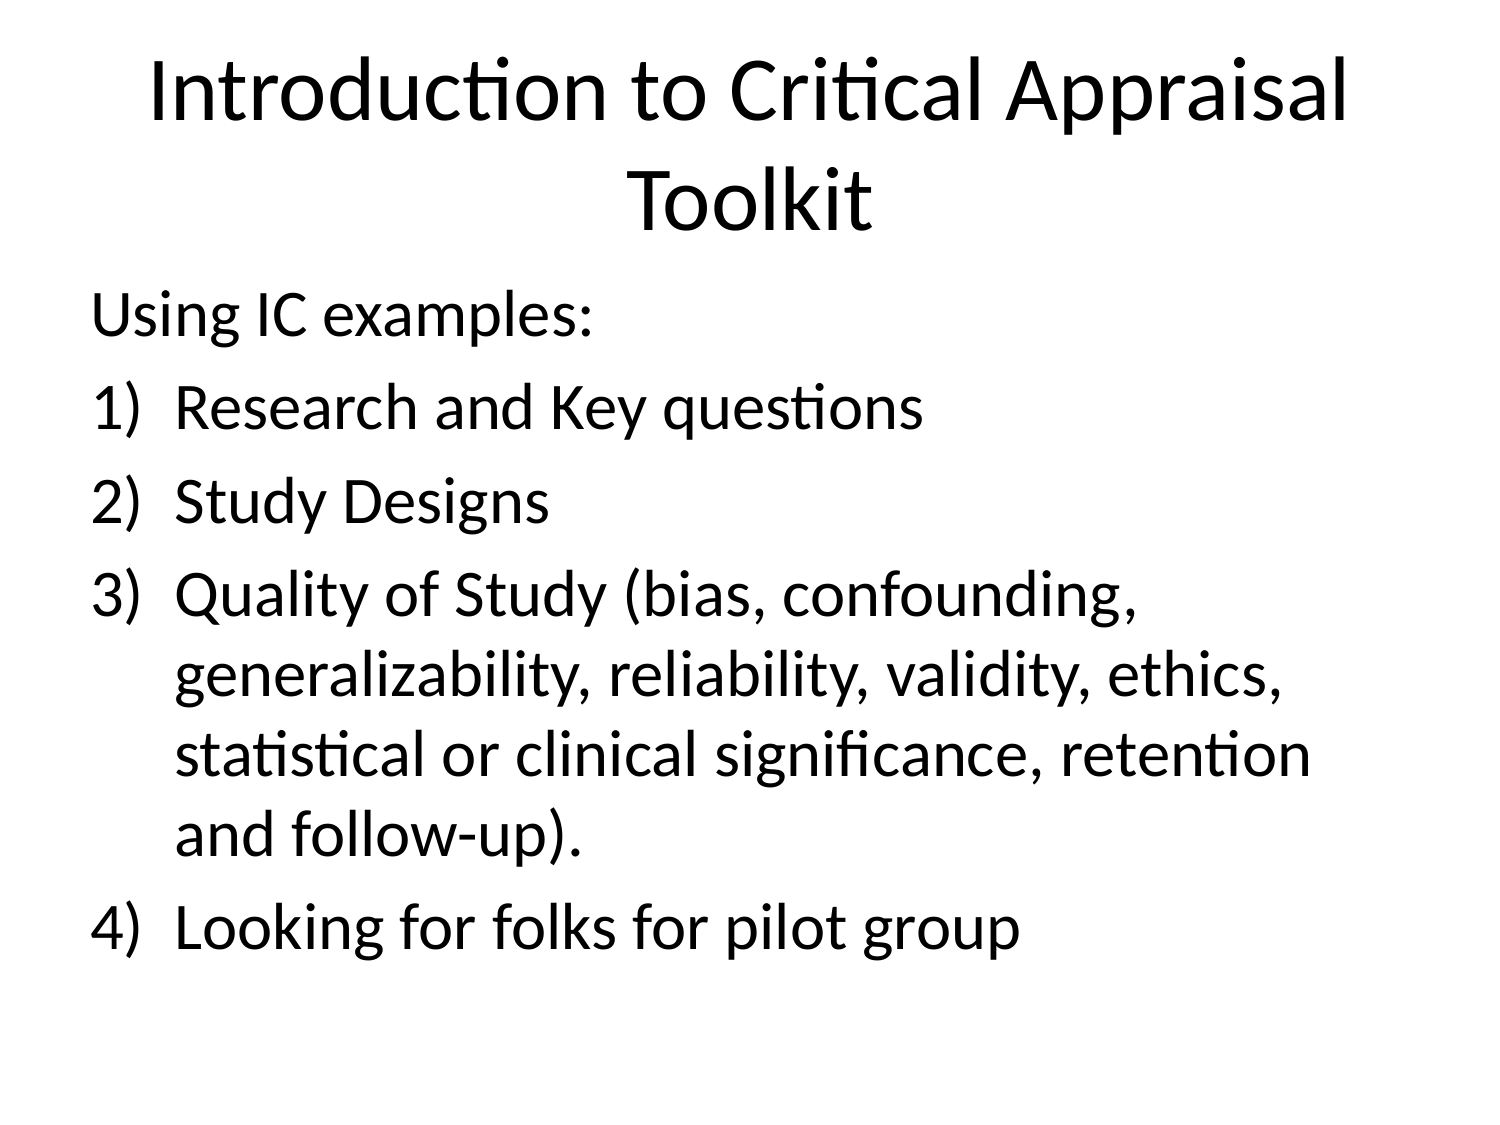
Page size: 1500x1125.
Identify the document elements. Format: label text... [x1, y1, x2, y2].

list Using IC examples: Research and Key questions Study Designs Quality of Study (bias, confounding, generalizability, reliability, validity, ethics, statistical or clinical significance, retention and follow-up). Looking for folks for pilot group [74, 262, 1426, 1083]
title Introduction to Critical Appraisal Toolkit [74, 44, 1426, 233]
